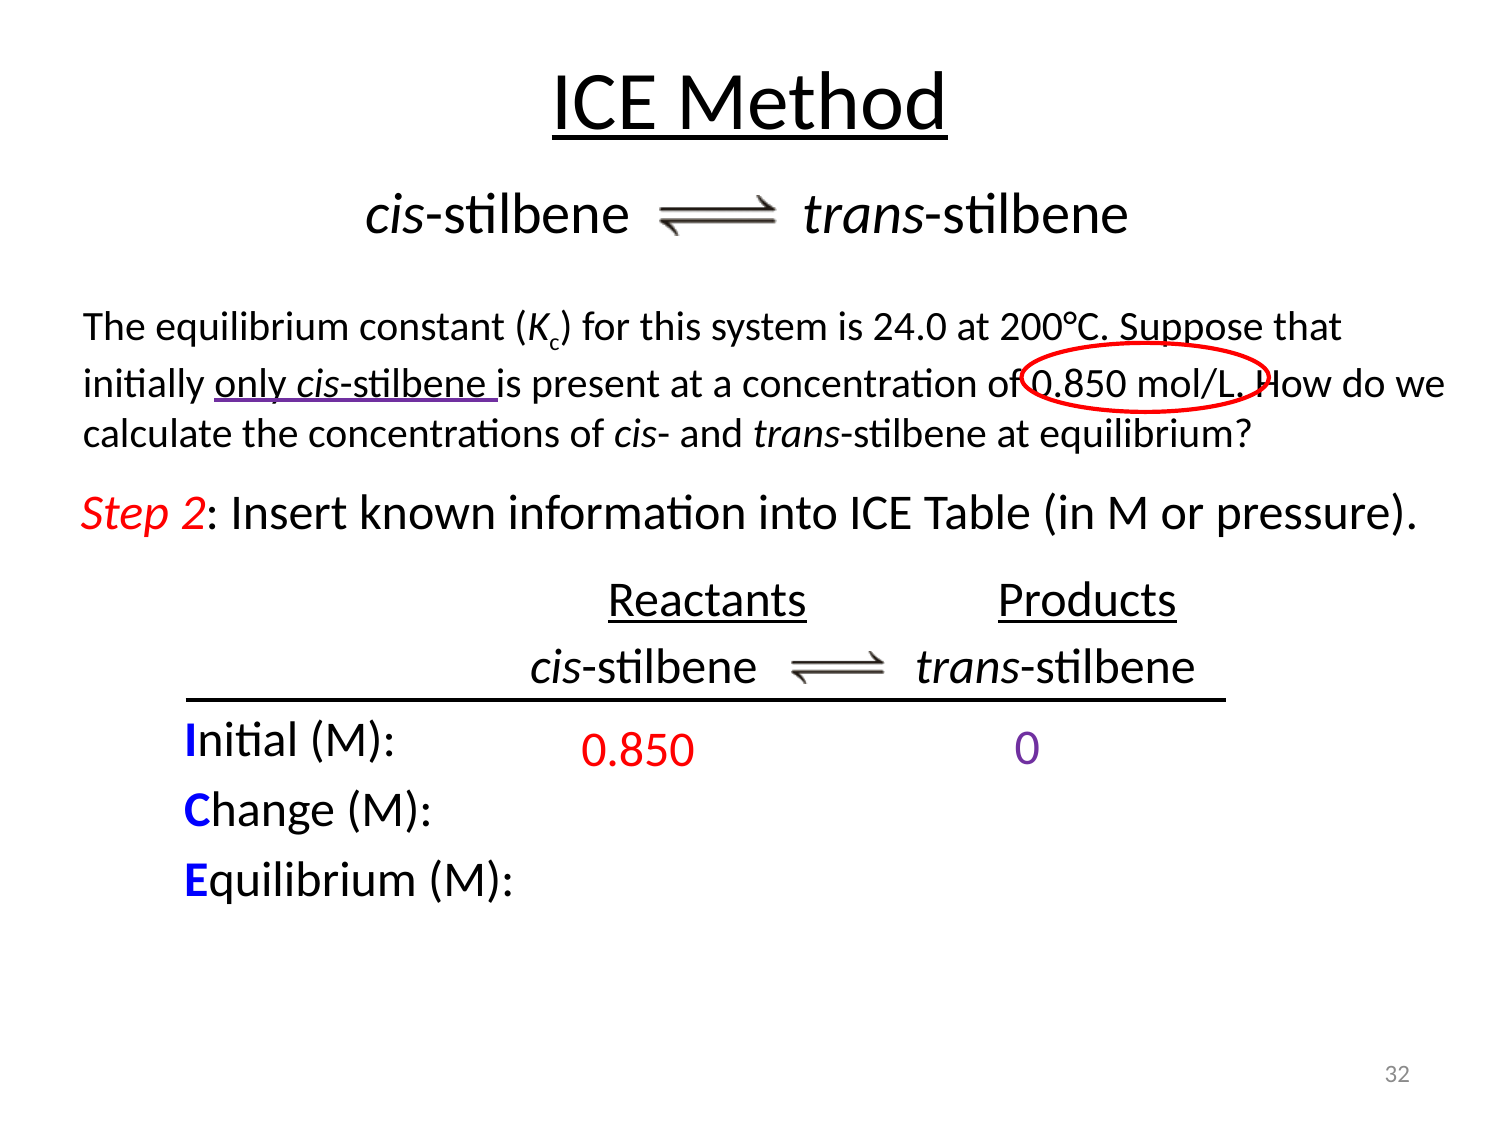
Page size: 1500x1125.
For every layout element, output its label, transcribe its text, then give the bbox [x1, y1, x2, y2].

text_box [1019, 340, 1272, 415]
list Step 2: Insert known information into ICE Table (in M or pressure). [53, 472, 1446, 567]
slide_number 32 [1074, 1042, 1425, 1103]
picture [789, 651, 885, 684]
text_box cis-stilbene trans-stilbene [515, 626, 1211, 698]
text_box 0.850 [540, 709, 736, 784]
title ICE Method [75, 2, 1425, 190]
text_box The equilibrium constant (Kc) for this system is 24.0 at 200°C. Suppose that initially only cis-stilbene is present at a concentration of 0.850 mol/L. How do we calculate the concentrations of cis- and trans-stilbene at equilibrium? [68, 291, 1469, 463]
text_box Reactants Products Initial (M): Change (M): Equilibrium (M): [169, 558, 1329, 958]
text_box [340, 167, 1155, 254]
text_box 0 [929, 709, 1125, 782]
